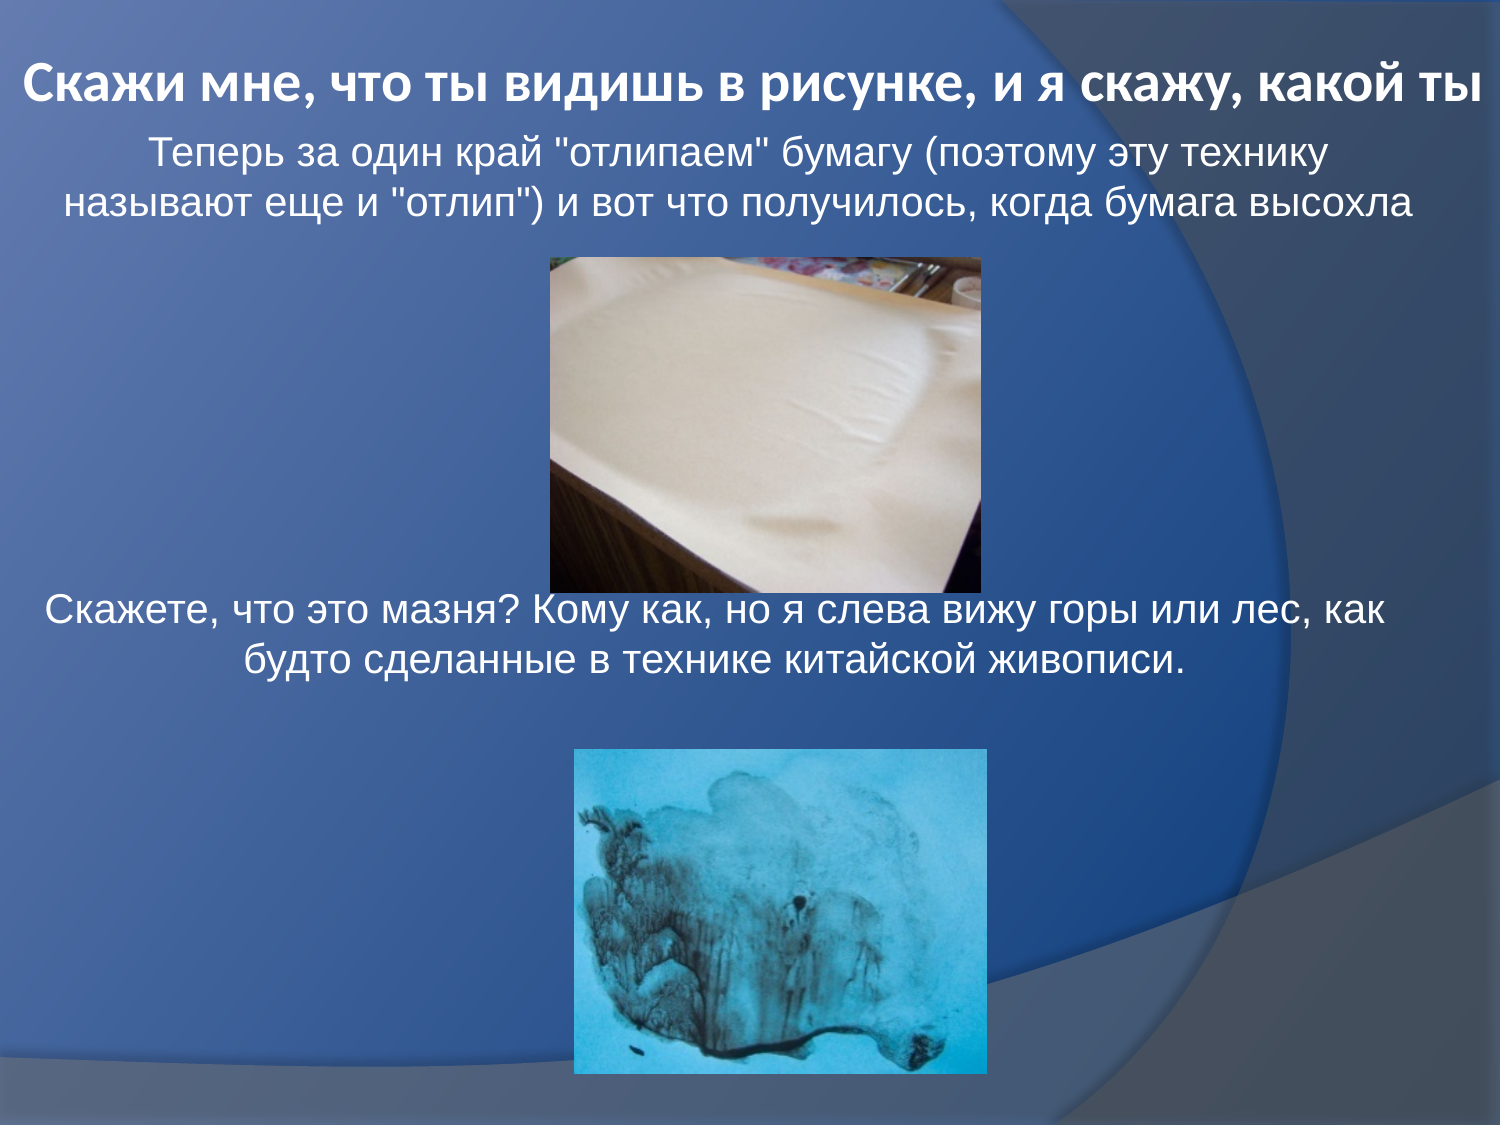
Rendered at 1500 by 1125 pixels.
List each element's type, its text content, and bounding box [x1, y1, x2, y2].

picture [573, 749, 987, 1074]
text_box Скажи мне, что ты видишь в рисунке, и я скажу, какой ты [8, 35, 1500, 121]
text_box Скажете, что это мазня? Кому как, но я слева вижу горы или лес, как будто сделанные в технике китайской живописи. [0, 574, 1430, 690]
picture [550, 257, 981, 594]
text_box Теперь за один край "отлипаем" бумагу (поэтому эту технику называют еще и "отлип") и вот что получилось, когда бумага высохла [35, 121, 1442, 233]
